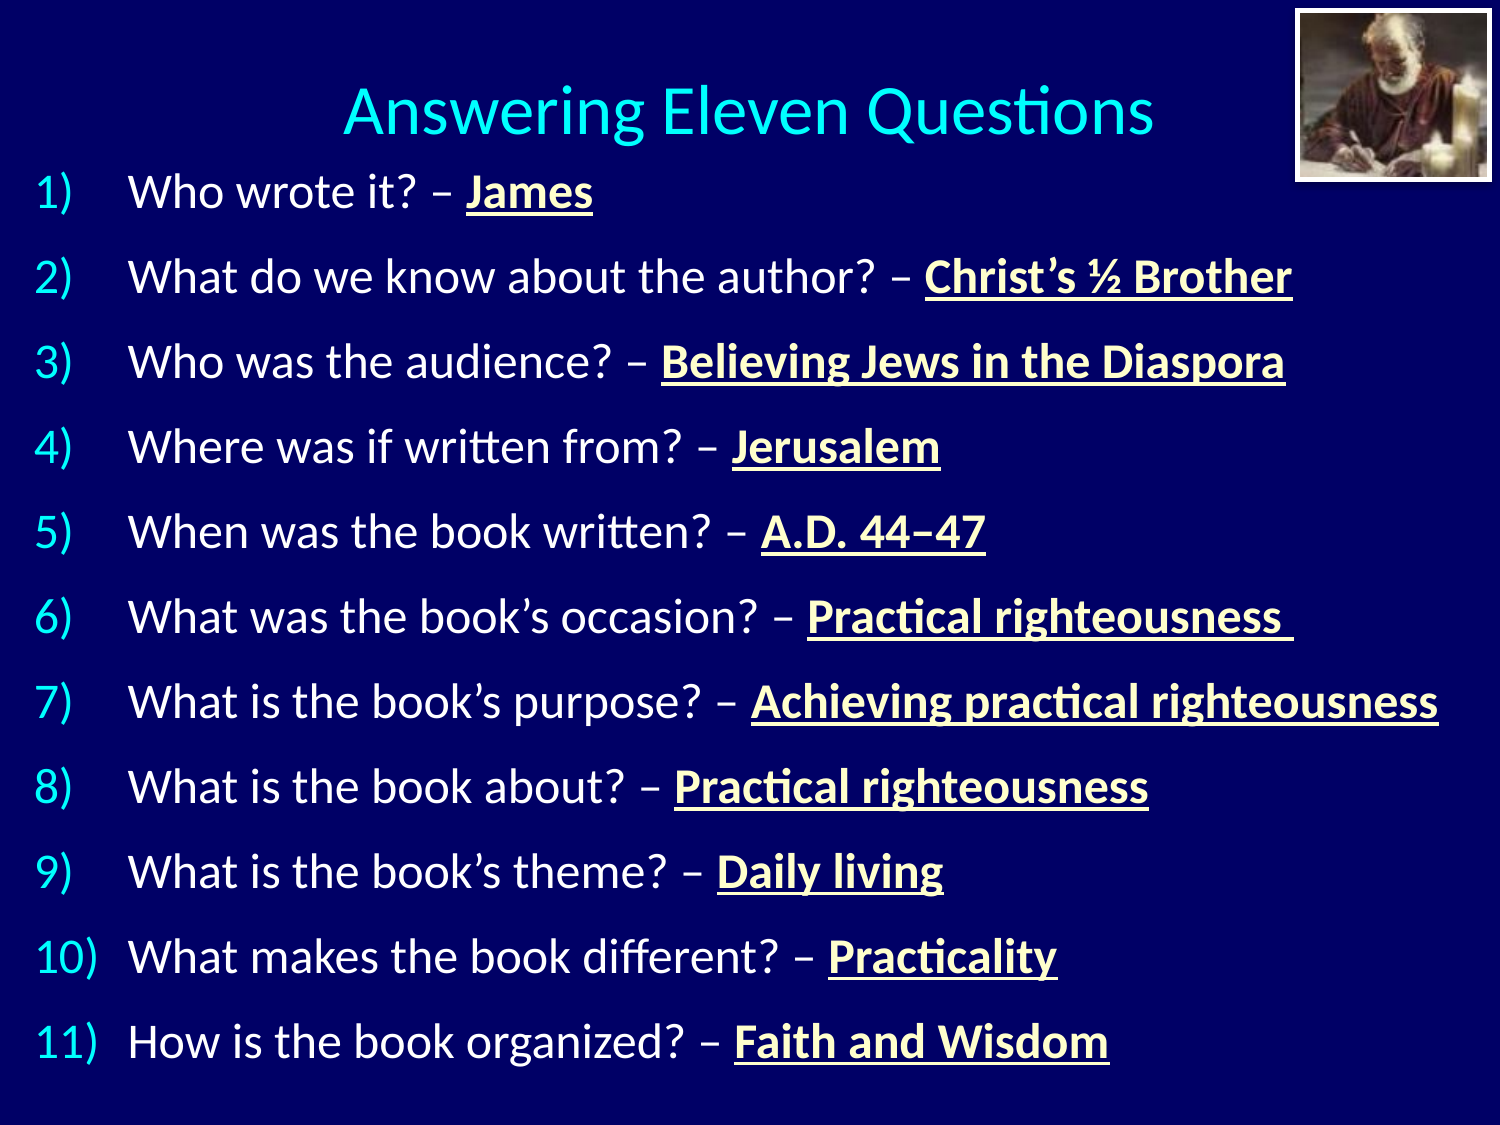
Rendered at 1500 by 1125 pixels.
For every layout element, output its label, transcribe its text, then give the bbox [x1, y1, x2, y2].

title Answering Eleven Questions [112, 50, 1290, 151]
picture [1299, 12, 1488, 178]
list Who wrote it? – James What do we know about the author? – Christ’s ½ Brother Who was the audience? – Believing Jews in the Diaspora Where was if written from? – Jerusalem When was the book written? – A.D. 44‒47 What was the book’s occasion? – Practical righteousness What is the book’s purpose? – Achieving practical righteousness What is the book about? – Practical righteousness What is the book’s theme? – Daily living What makes the book different? – Practicality How is the book organized? – Faith and Wisdom [18, 151, 1482, 1040]
